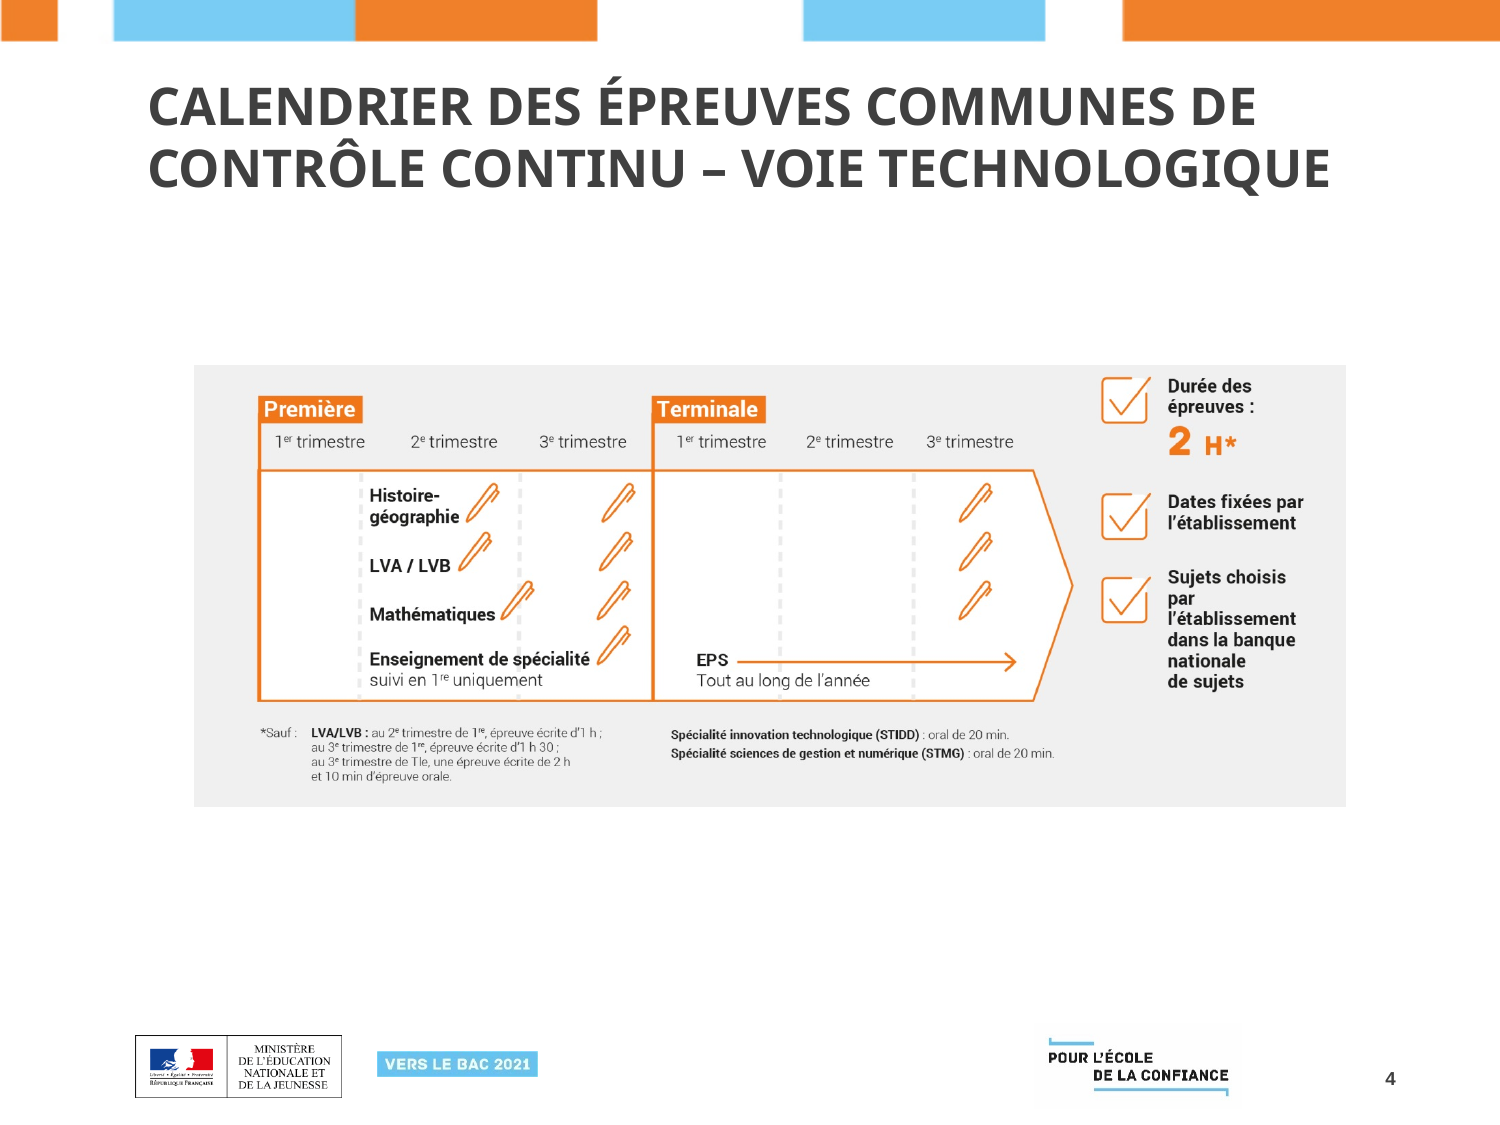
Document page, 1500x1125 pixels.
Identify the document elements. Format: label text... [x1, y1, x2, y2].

slide_number 4 [1337, 1048, 1411, 1109]
picture [1034, 1023, 1242, 1109]
picture [135, 1035, 342, 1098]
title Calendrier des épreuves communes de contrôle continu – voie technologique [132, 29, 1425, 242]
picture [194, 365, 1346, 807]
picture [0, 0, 1500, 44]
picture [377, 1051, 538, 1077]
